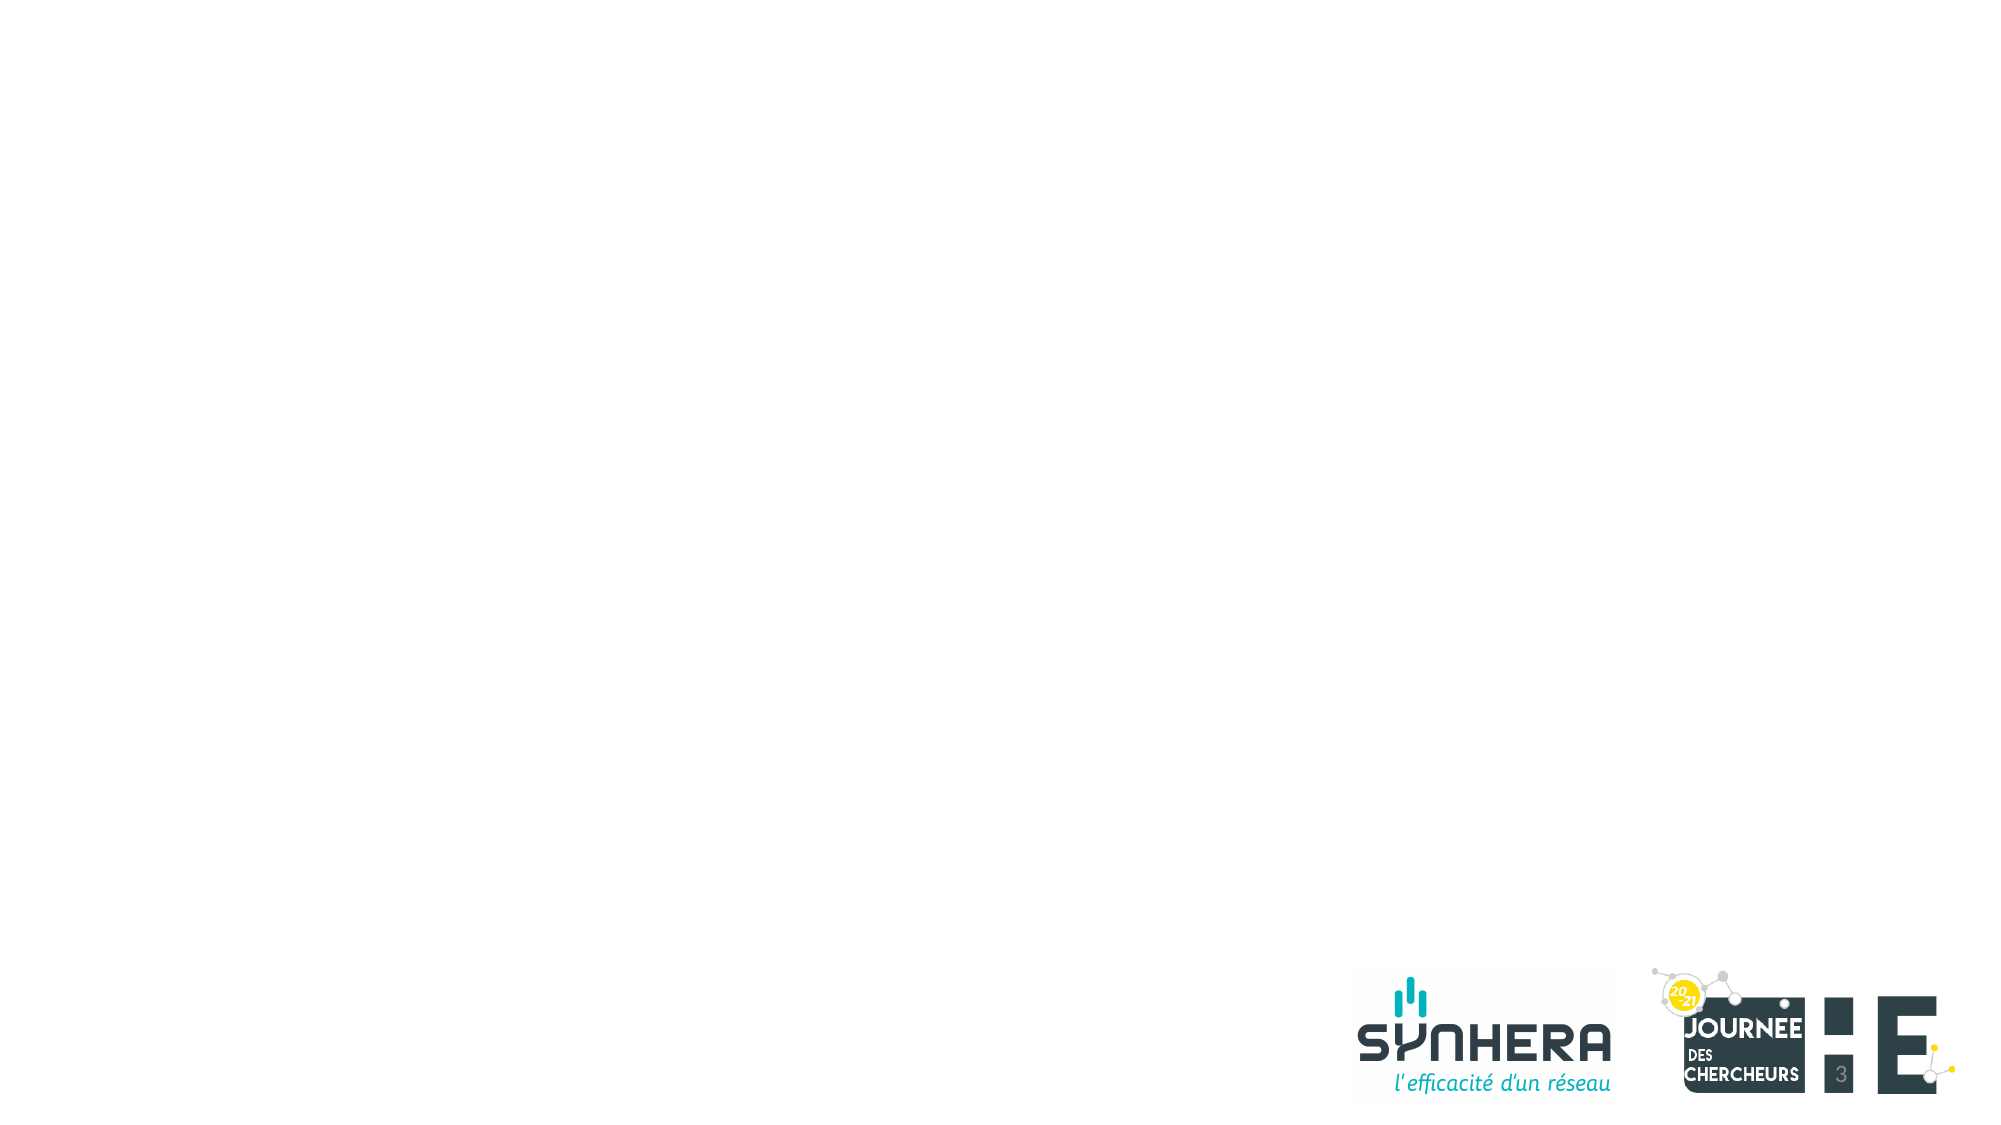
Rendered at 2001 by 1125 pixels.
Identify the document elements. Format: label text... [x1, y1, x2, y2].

slide_number 3 [1412, 1042, 1863, 1103]
picture [1349, 968, 1619, 1103]
picture [1628, 946, 1982, 1125]
